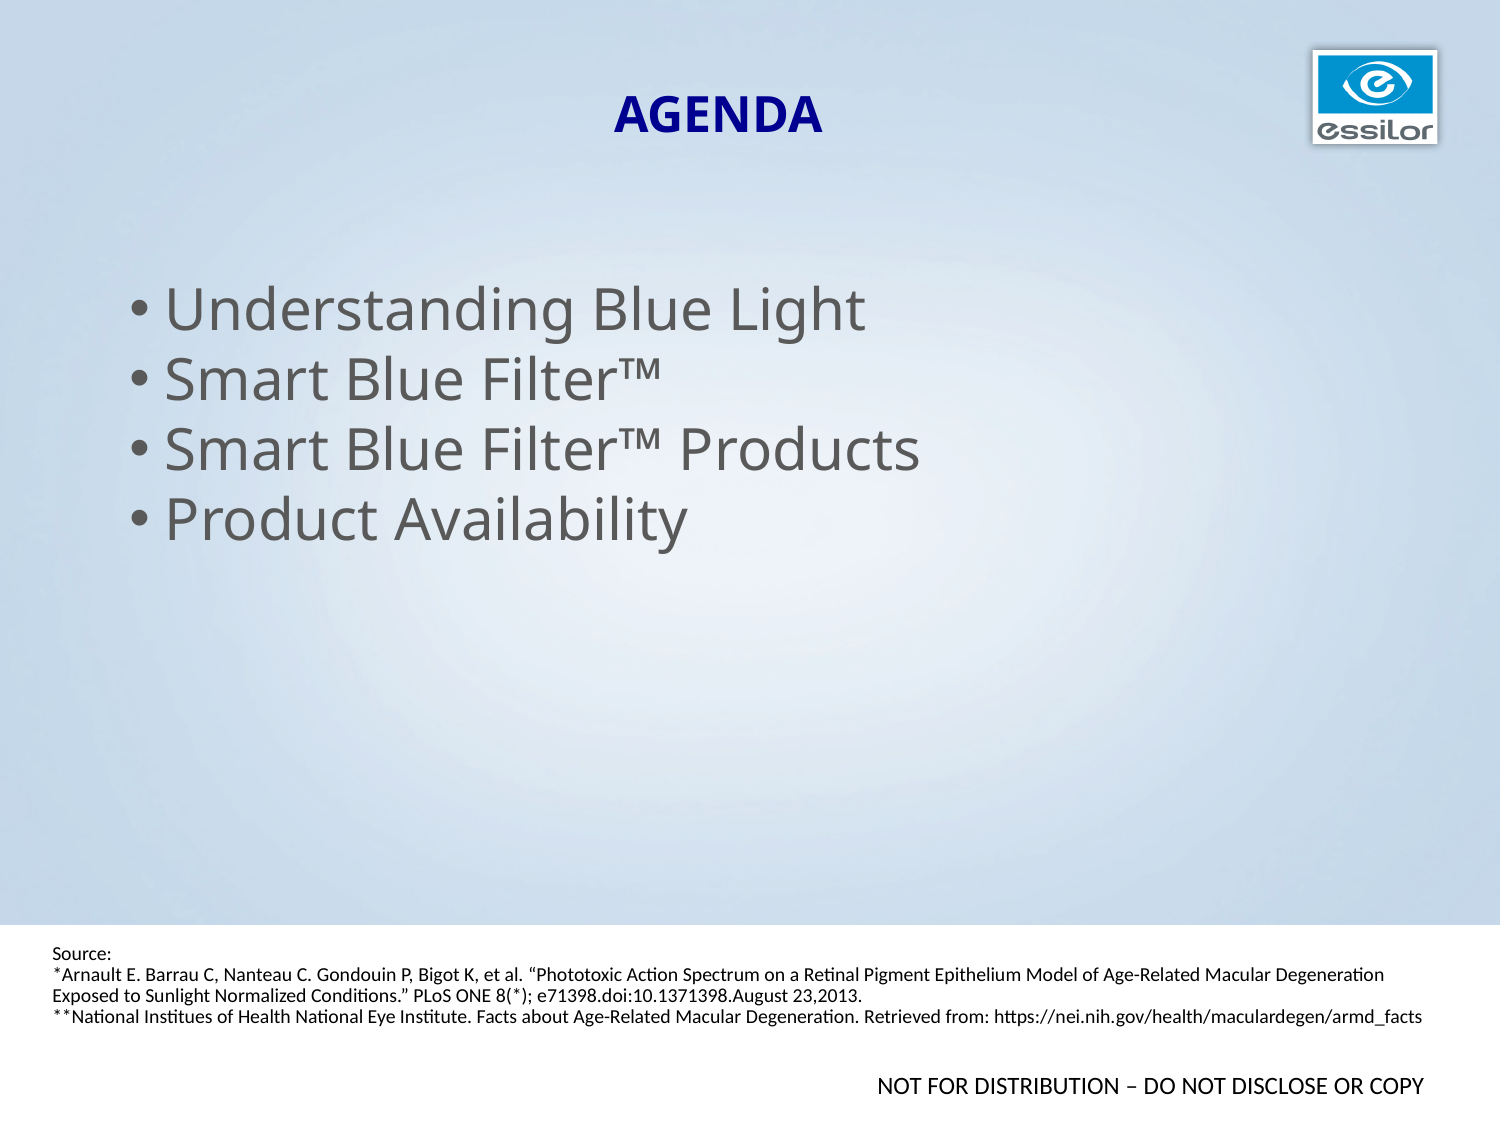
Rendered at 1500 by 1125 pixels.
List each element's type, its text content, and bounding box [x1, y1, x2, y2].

text_box Source: *Arnault E. Barrau C, Nanteau C. Gondouin P, Bigot K, et al. “Phototoxic Action Spectrum on a Retinal Pigment Epithelium Model of Age-Related Macular Degeneration Exposed to Sunlight Normalized Conditions.” PLoS ONE 8(*); e71398.doi:10.1371398.August 23,2013. **National Institues of Health National Eye Institute. Facts about Age-Related Macular Degeneration. Retrieved from: https://nei.nih.gov/health/maculardegen/armd_facts [37, 935, 1500, 1036]
picture [0, 0, 1500, 926]
text_box NOT FOR DISTRIBUTION – DO NOT DISCLOSE OR COPY [862, 1062, 1475, 1108]
